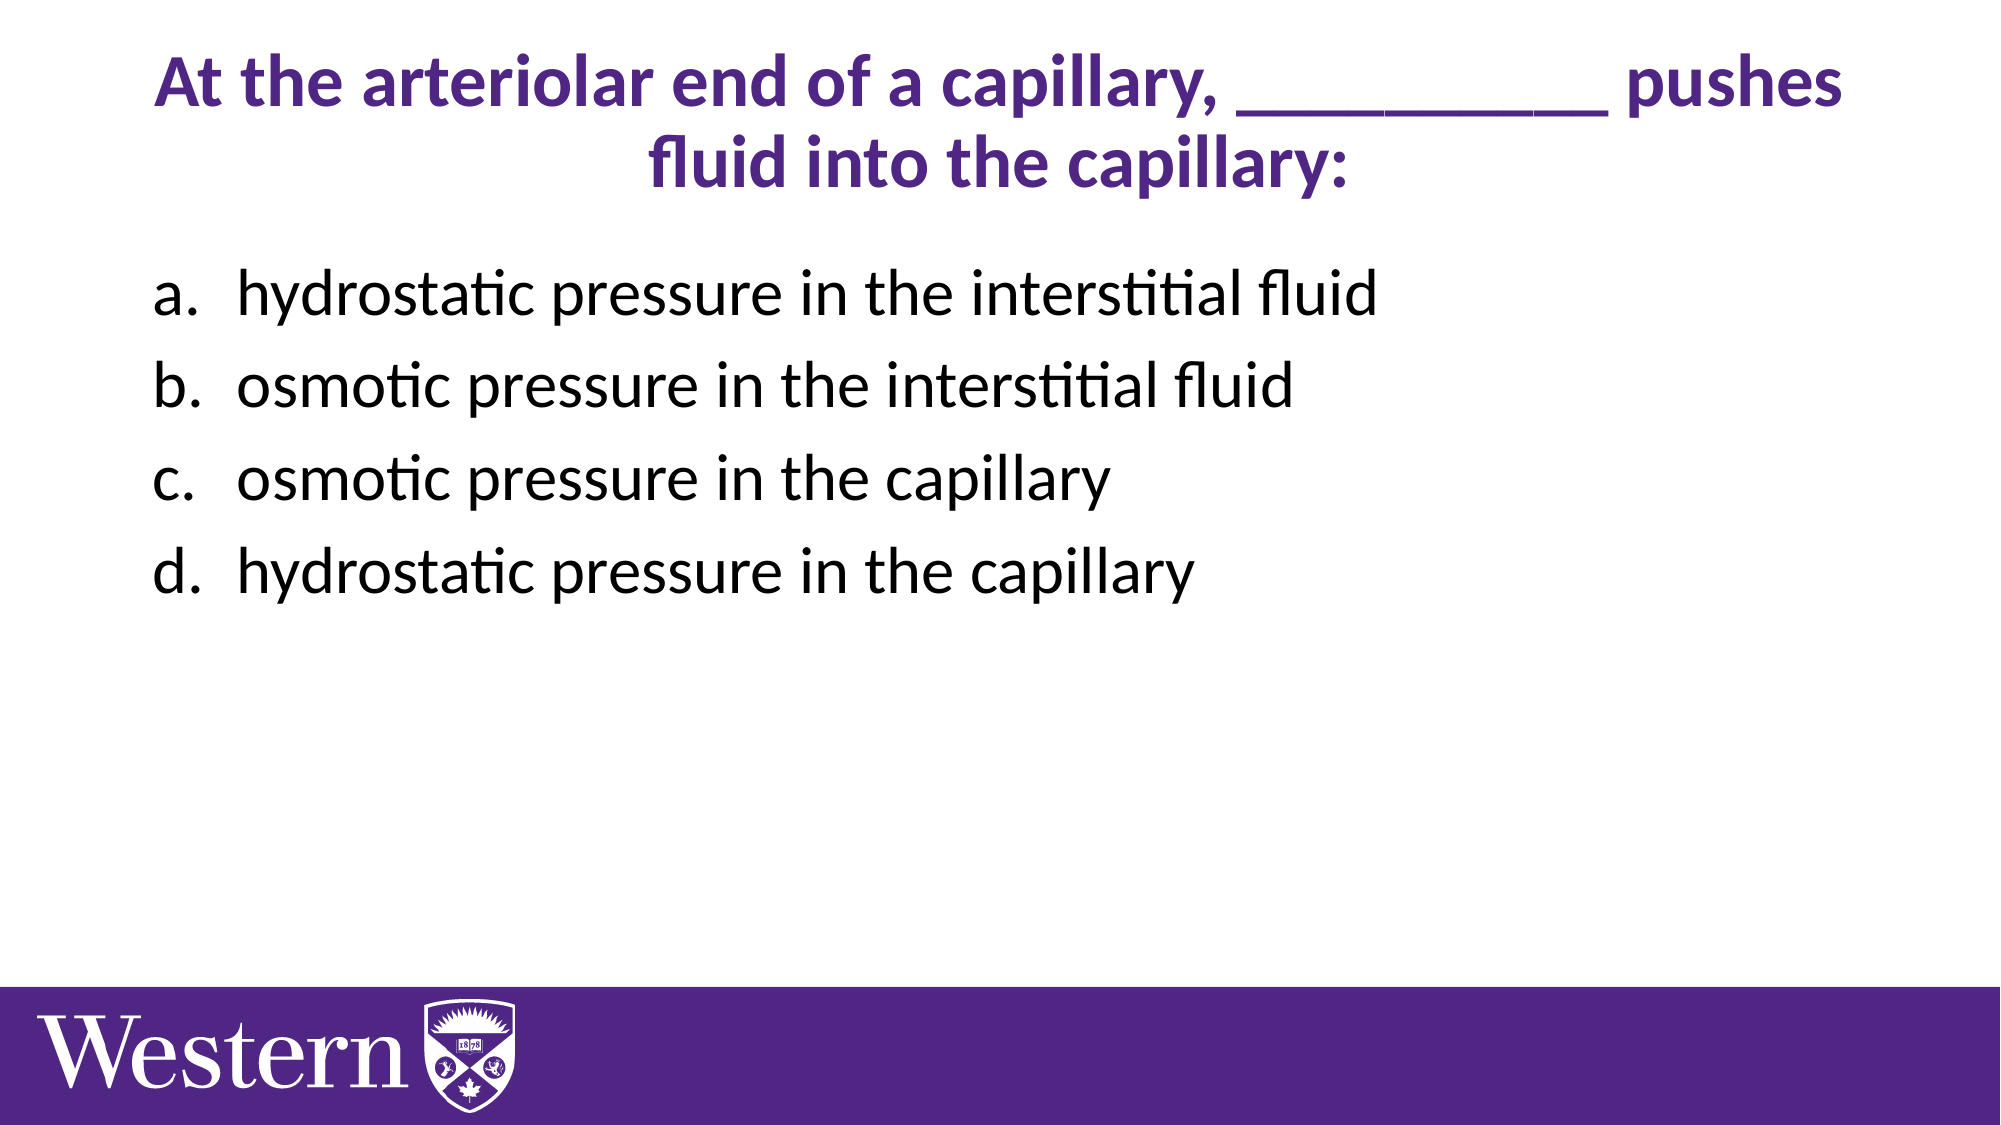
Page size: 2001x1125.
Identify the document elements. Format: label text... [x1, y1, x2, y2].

picture [37, 999, 515, 1113]
title At the arteriolar end of a capillary, __________ pushes fluid into the capillary: [137, 32, 1863, 213]
text_box [0, 986, 2000, 1125]
list hydrostatic pressure in the interstitial fluid osmotic pressure in the interstitial fluid osmotic pressure in the capillary hydrostatic pressure in the capillary [137, 249, 1863, 975]
